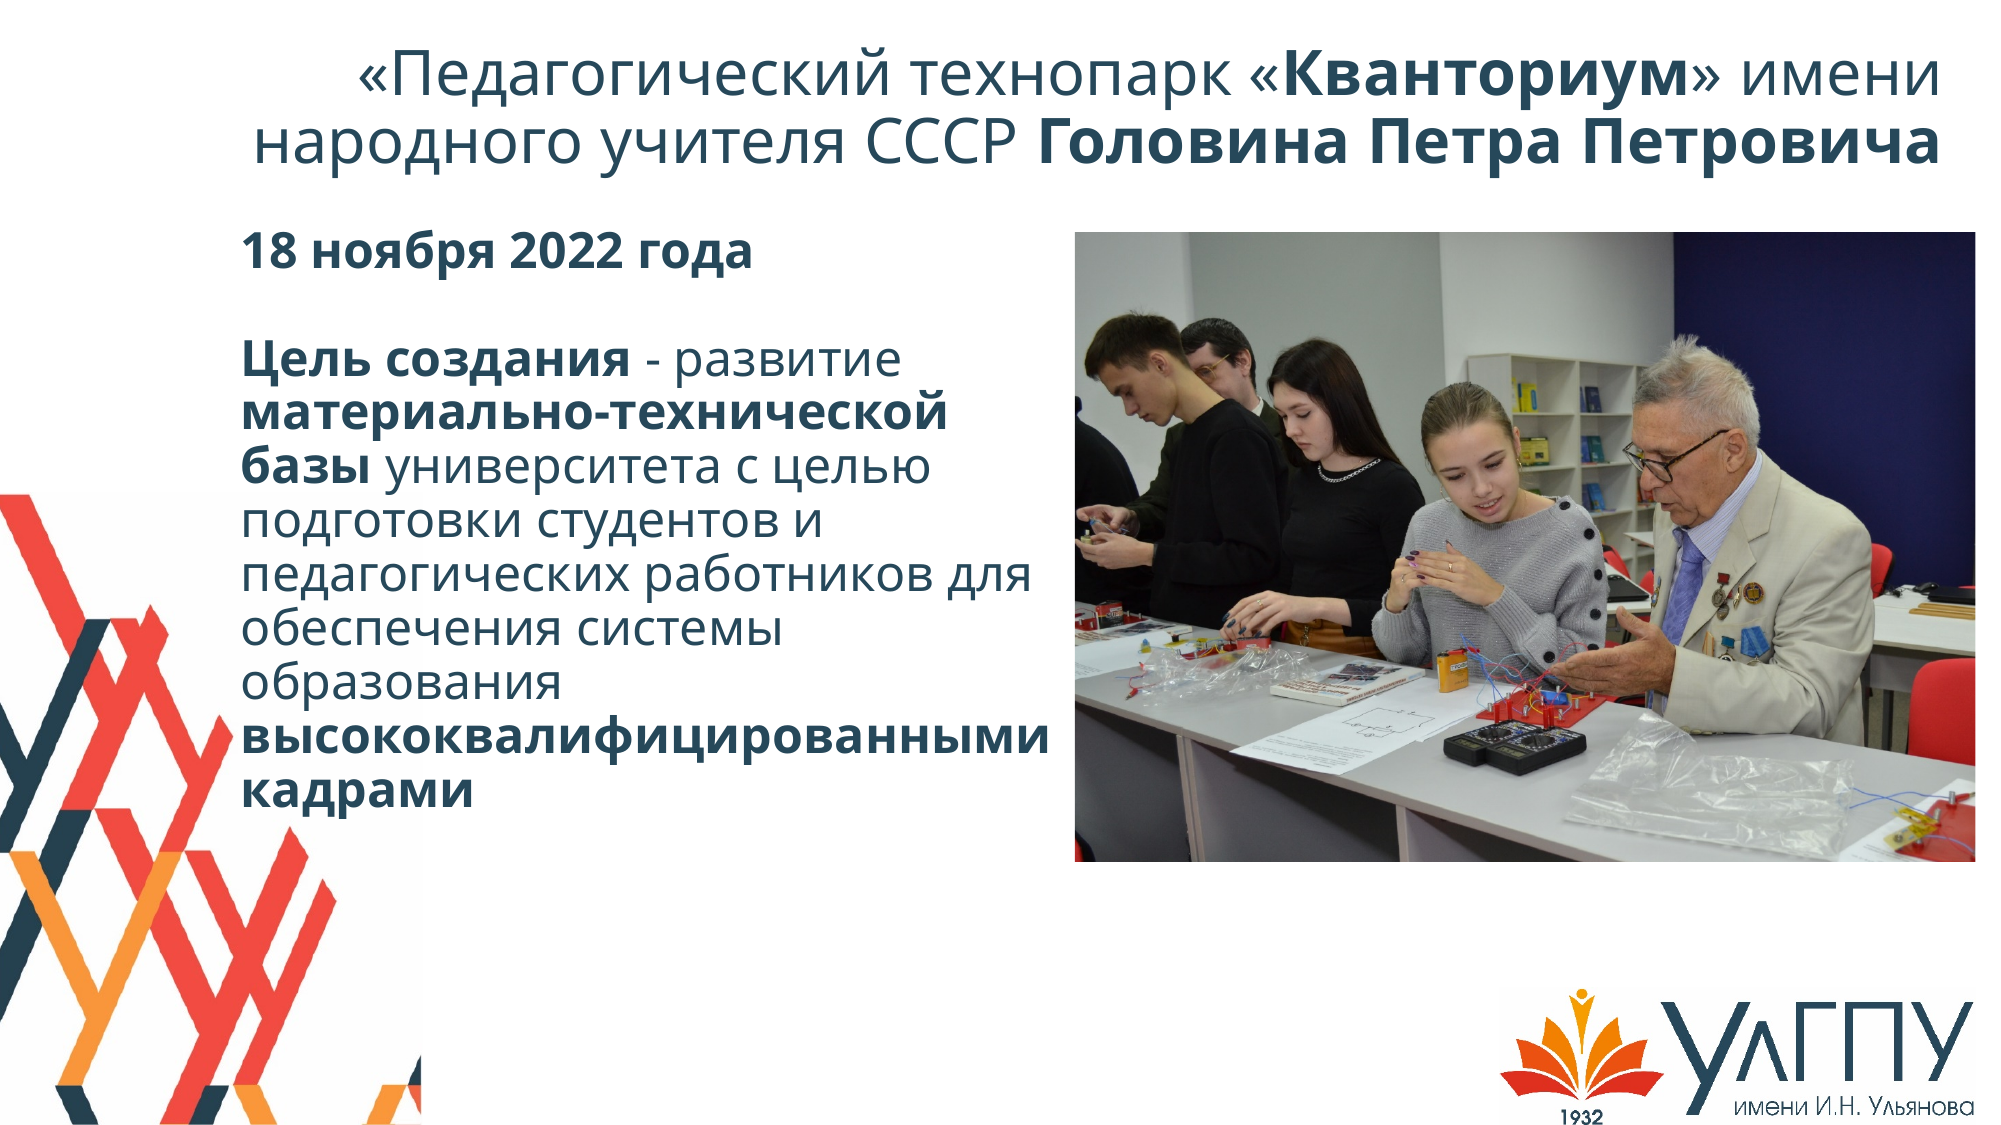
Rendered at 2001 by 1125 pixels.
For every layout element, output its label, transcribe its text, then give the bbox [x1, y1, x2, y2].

title «Педагогический технопарк «Кванториум» имени народного учителя СССР Головина Петра Петровича [233, 0, 1959, 218]
picture [1499, 987, 1976, 1125]
text_box 18 ноября 2022 года Цель создания - развитие материально-технической базы университета с целью подготовки студентов и педагогических работников для обеспечения системы образования высококвалифицированными кадрами [225, 217, 1075, 956]
picture [0, 492, 423, 1125]
picture [1074, 232, 1976, 862]
